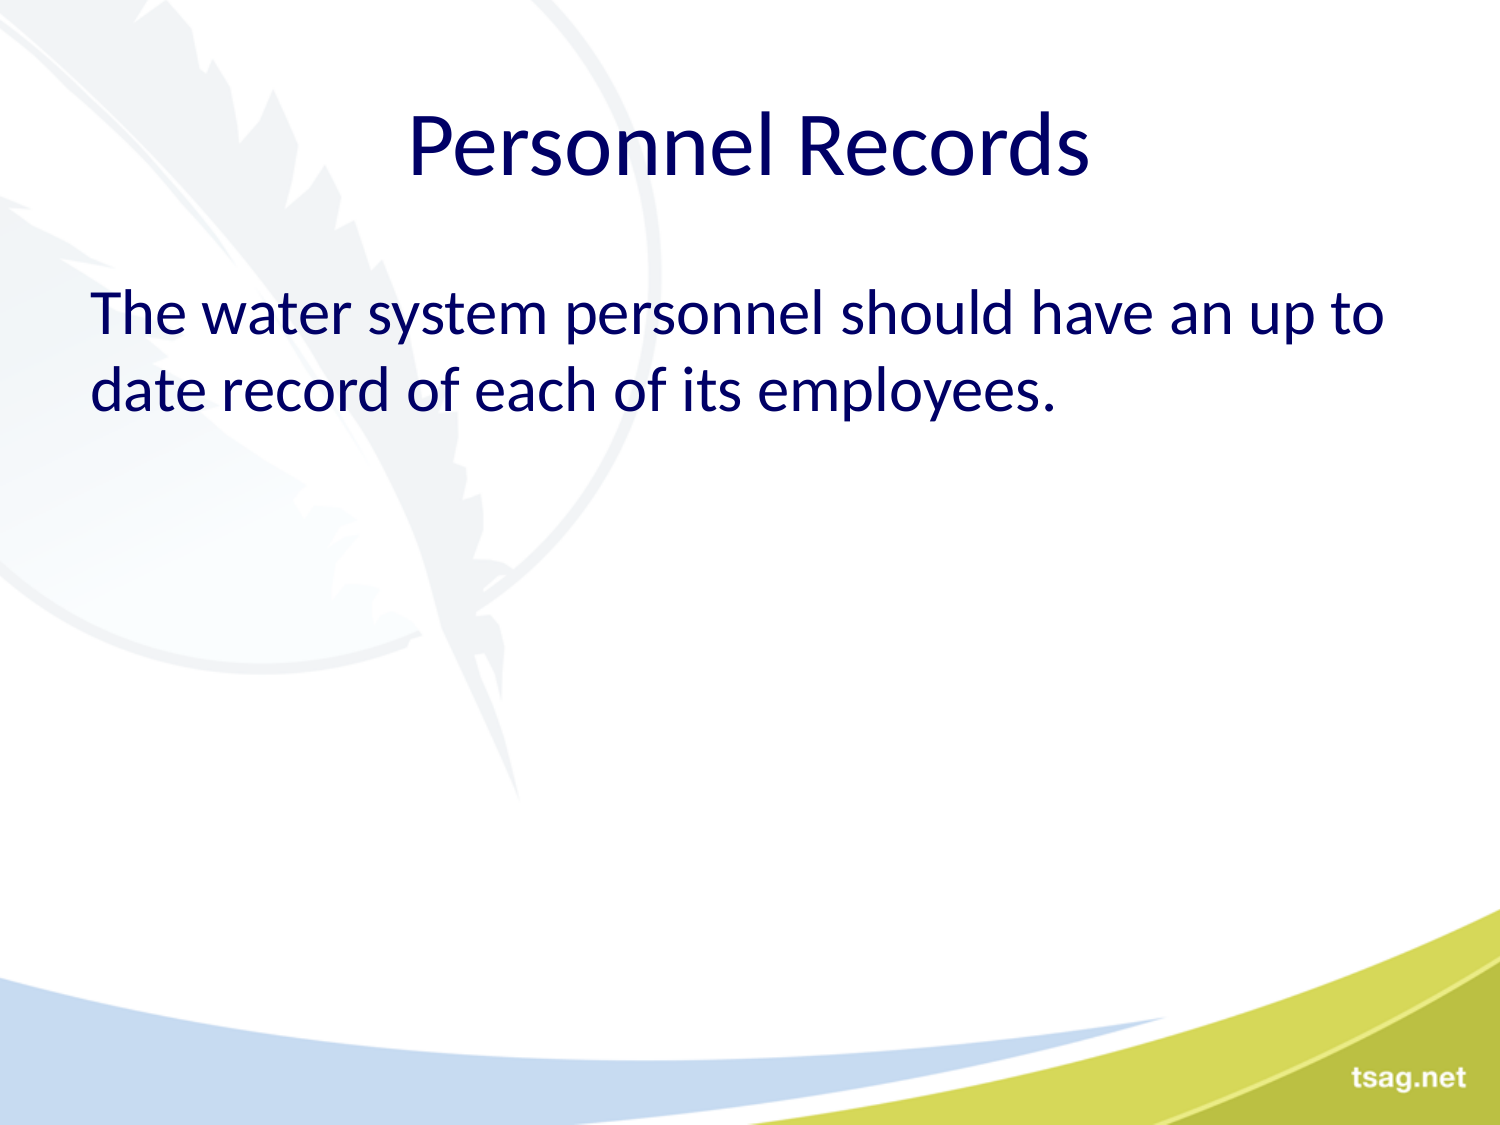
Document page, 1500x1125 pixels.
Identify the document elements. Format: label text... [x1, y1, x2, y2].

list The water system personnel should have an up to date record of each of its employees. [75, 262, 1425, 1005]
title Personnel Records [75, 45, 1425, 233]
picture [0, 0, 1500, 1125]
